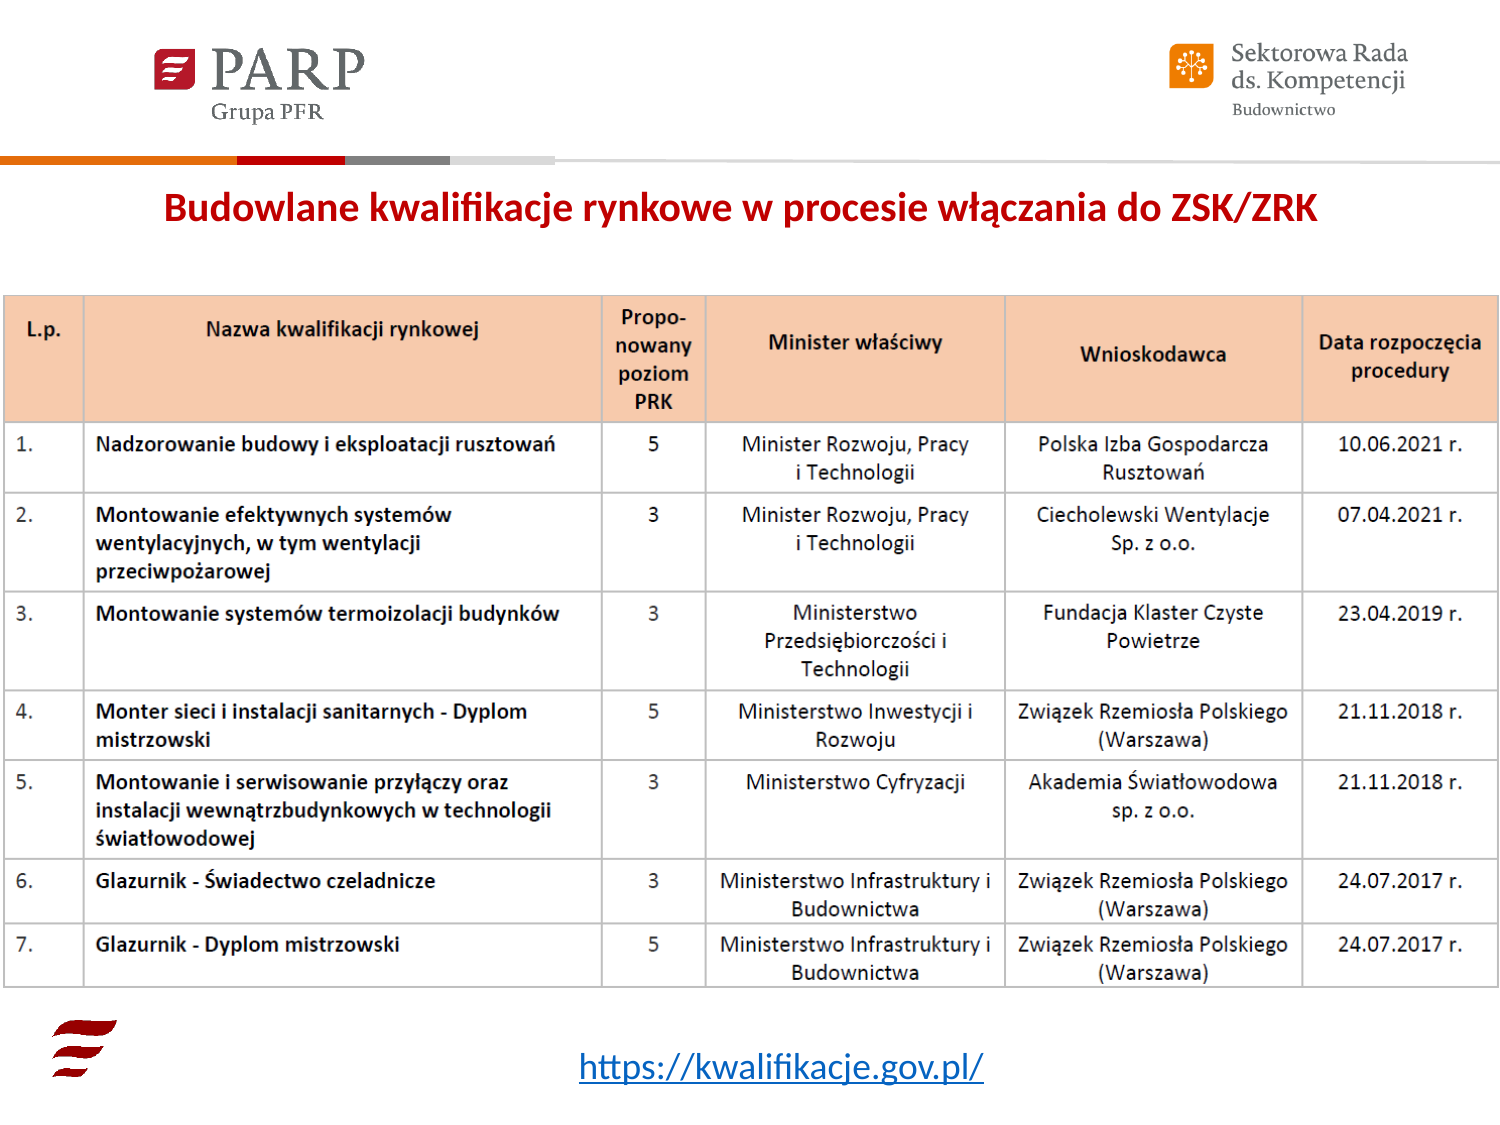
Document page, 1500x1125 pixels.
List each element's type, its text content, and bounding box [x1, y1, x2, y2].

picture [152, 46, 368, 128]
picture [1, 295, 1500, 990]
picture [1124, 0, 1449, 159]
text_box https://kwalifikacje.gov.pl/ [563, 1034, 999, 1095]
picture [52, 1007, 117, 1085]
text_box Budowlane kwalifikacje rynkowe w procesie włączania do ZSK/ZRK [0, 172, 1483, 238]
